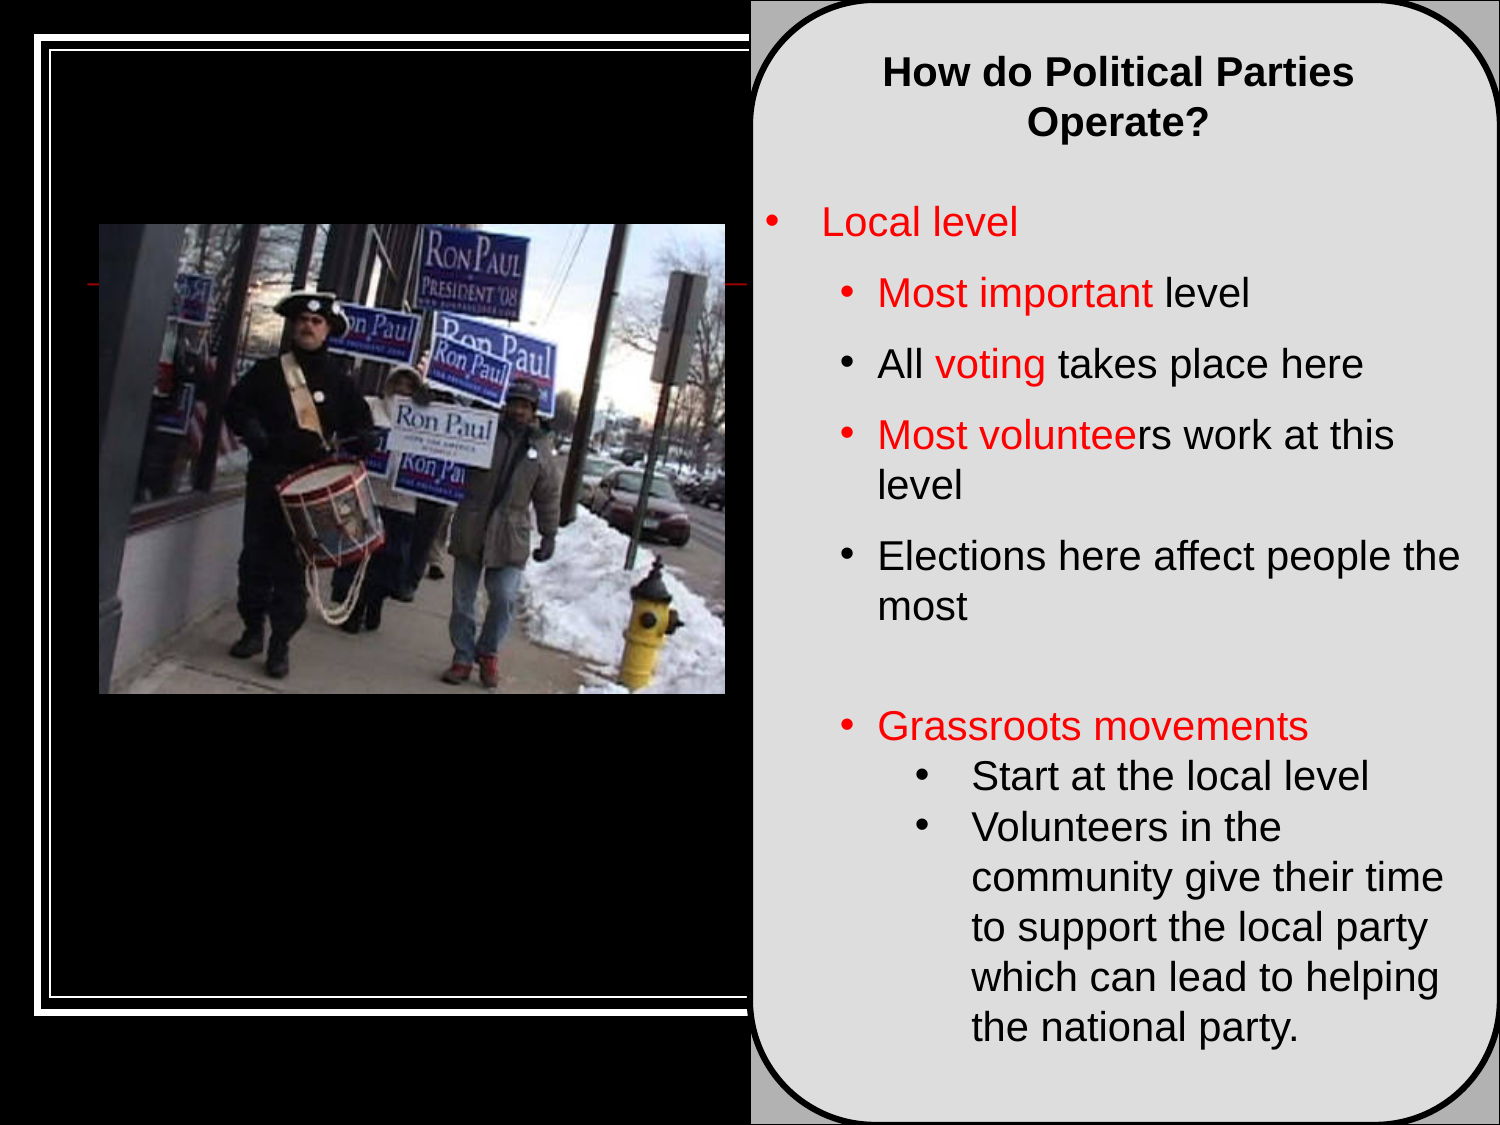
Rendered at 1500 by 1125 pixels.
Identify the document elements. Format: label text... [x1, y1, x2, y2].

text_box Local level Most important level All voting takes place here Most volunteers work at this level Elections here affect people the most Grassroots movements Start at the local level Volunteers in the community give their time to support the local party which can lead to helping the national party. [749, 187, 1500, 1057]
text_box How do Political Parties Operate? [787, 37, 1450, 153]
text_box [1392, 0, 1500, 109]
text_box [749, 0, 1500, 187]
text_box [763, 1057, 1487, 1125]
picture [99, 224, 726, 694]
text_box [1391, 1057, 1500, 1125]
text_box [749, 1057, 859, 1125]
text_box [749, 0, 858, 121]
